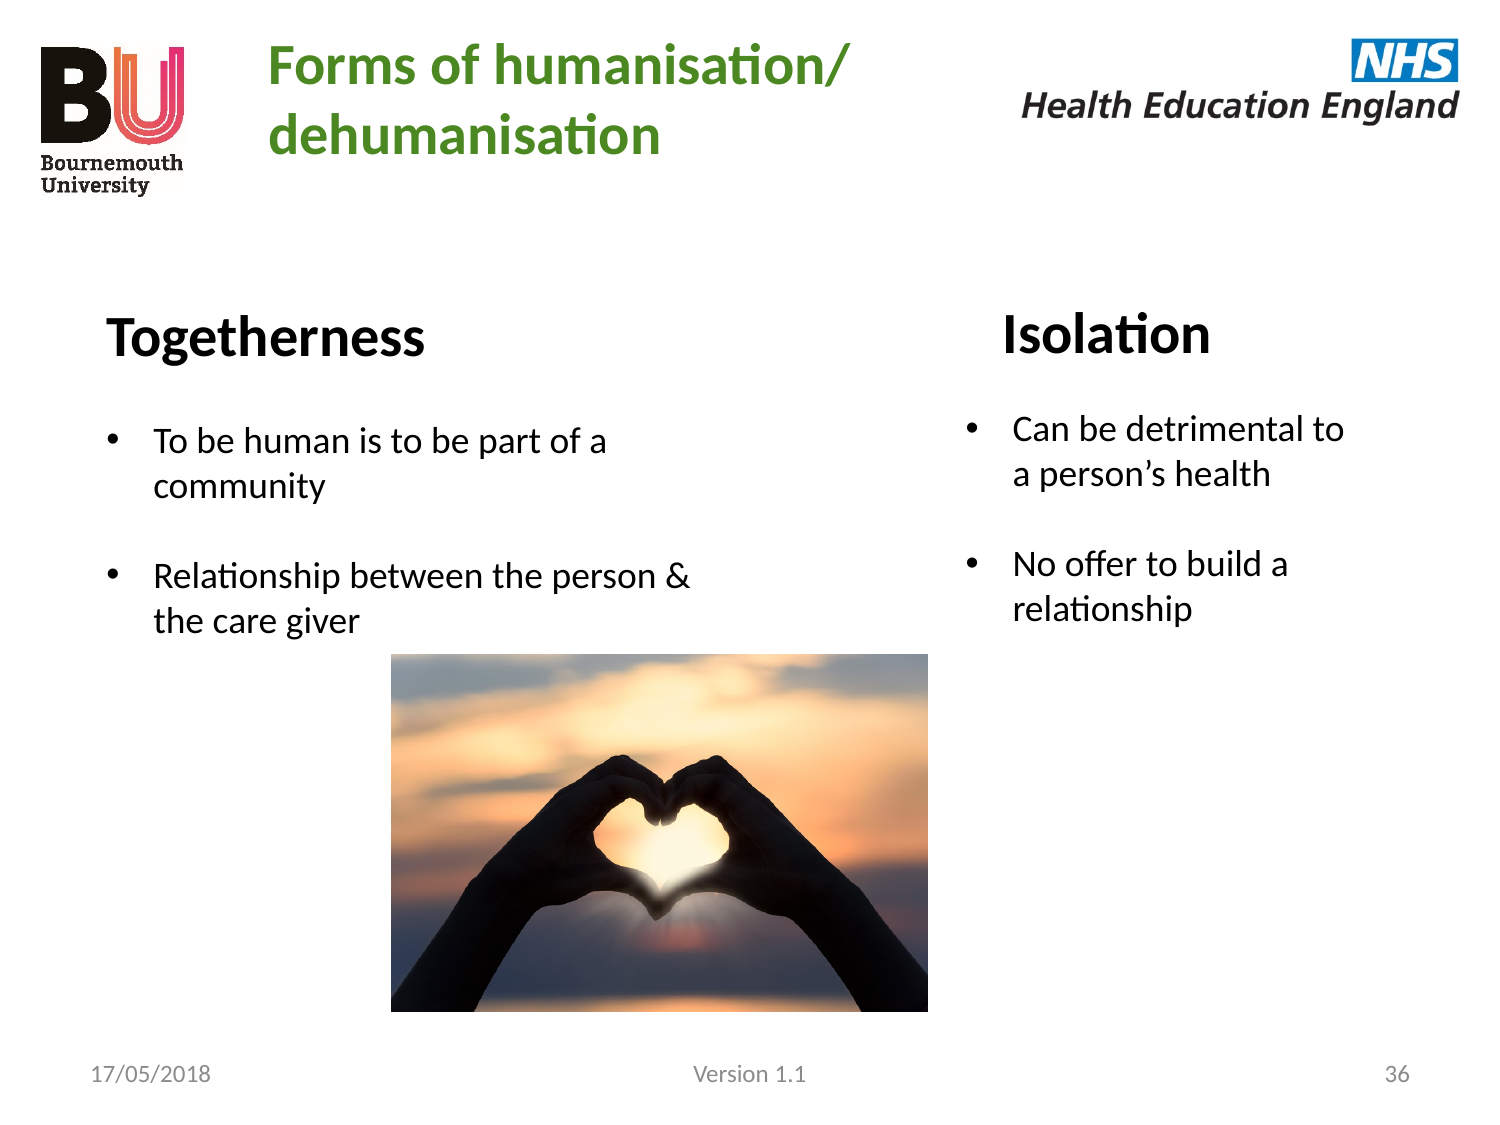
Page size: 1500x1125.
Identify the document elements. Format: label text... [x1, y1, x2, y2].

text_box Can be detrimental to a person’s health No offer to build a relationship [950, 397, 1376, 637]
picture [1022, 38, 1460, 126]
text_box To be human is to be part of a community Relationship between the person & the care giver [91, 408, 718, 649]
footer Version 1.1 [512, 1042, 988, 1103]
text_box Isolation [987, 287, 1227, 373]
picture [41, 42, 189, 197]
title Forms of humanisation/ dehumanisation [253, 19, 1022, 191]
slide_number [75, 1042, 425, 1103]
list Togetherness [91, 291, 531, 450]
picture [391, 654, 928, 1013]
slide_number 36 [1074, 1042, 1425, 1103]
